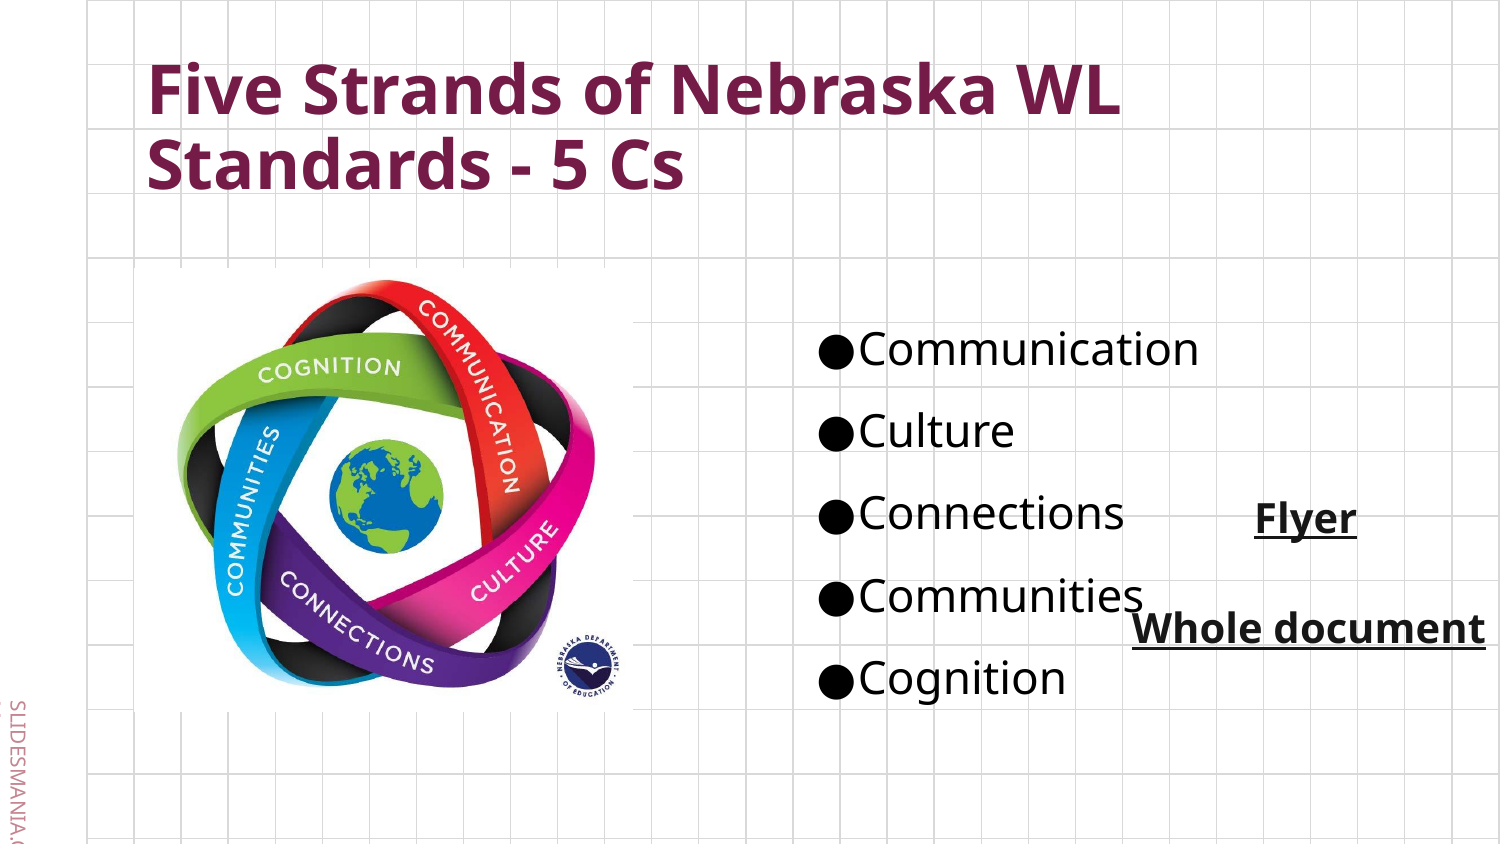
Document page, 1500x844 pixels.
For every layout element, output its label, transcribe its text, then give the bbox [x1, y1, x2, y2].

text_box Whole document [1120, 590, 1500, 670]
text_box Flyer [1242, 480, 1398, 560]
picture [134, 268, 633, 712]
title Five Strands of Nebraska WL Standards - 5 Cs [134, 48, 1429, 212]
list Communication Culture Connections Communities Cognition [790, 286, 1398, 762]
